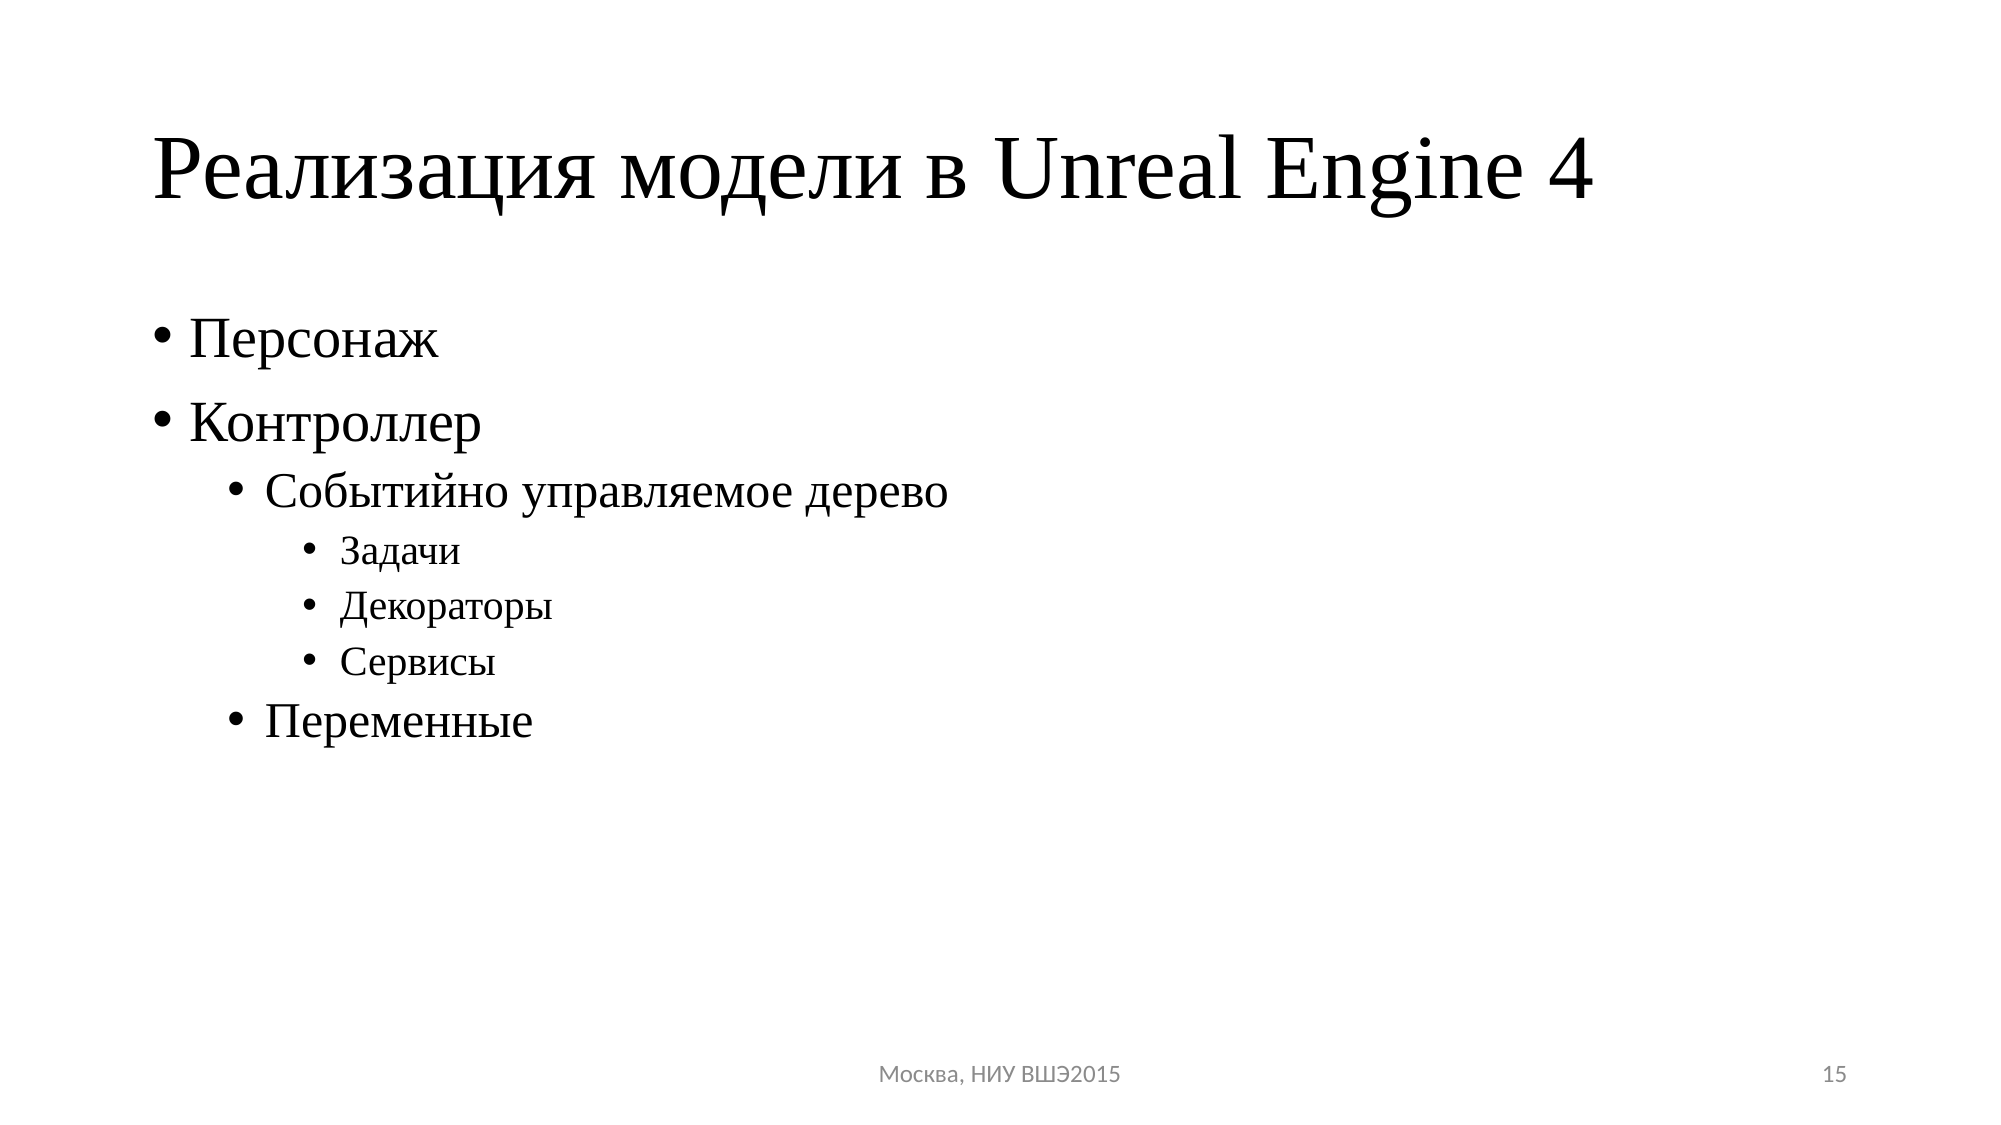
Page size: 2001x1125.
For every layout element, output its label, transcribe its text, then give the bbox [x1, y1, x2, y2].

footer Москва, НИУ ВШЭ2015 [662, 1042, 1338, 1103]
title Реализация модели в Unreal Engine 4 [137, 59, 1863, 278]
slide_number 15 [1412, 1042, 1863, 1103]
list Персонаж Контроллер Событийно управляемое дерево Задачи Декораторы Сервисы Переменные [137, 299, 1863, 1014]
